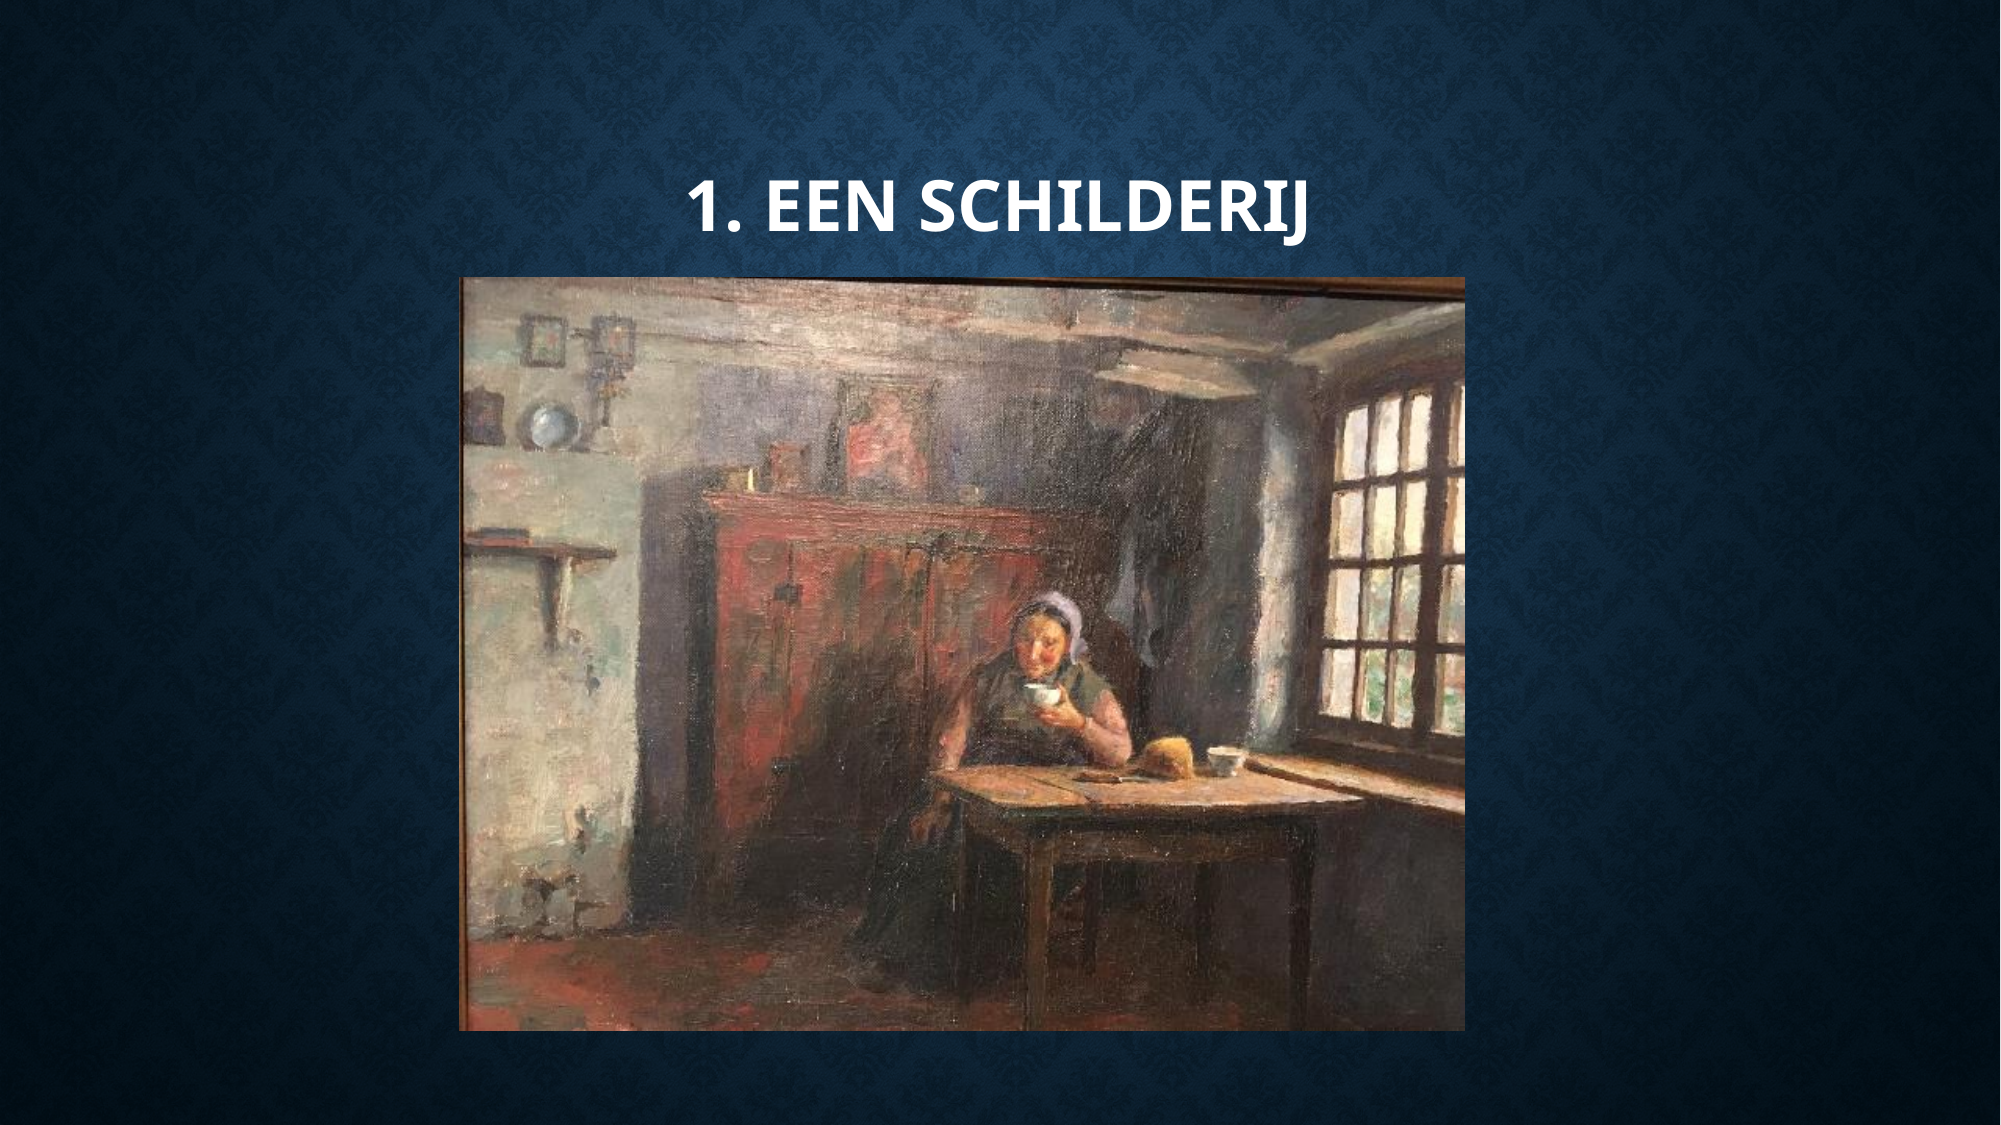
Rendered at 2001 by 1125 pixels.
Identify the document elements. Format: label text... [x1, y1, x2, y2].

picture [459, 276, 1465, 1031]
title 1. Een schilderij [149, 99, 1849, 318]
